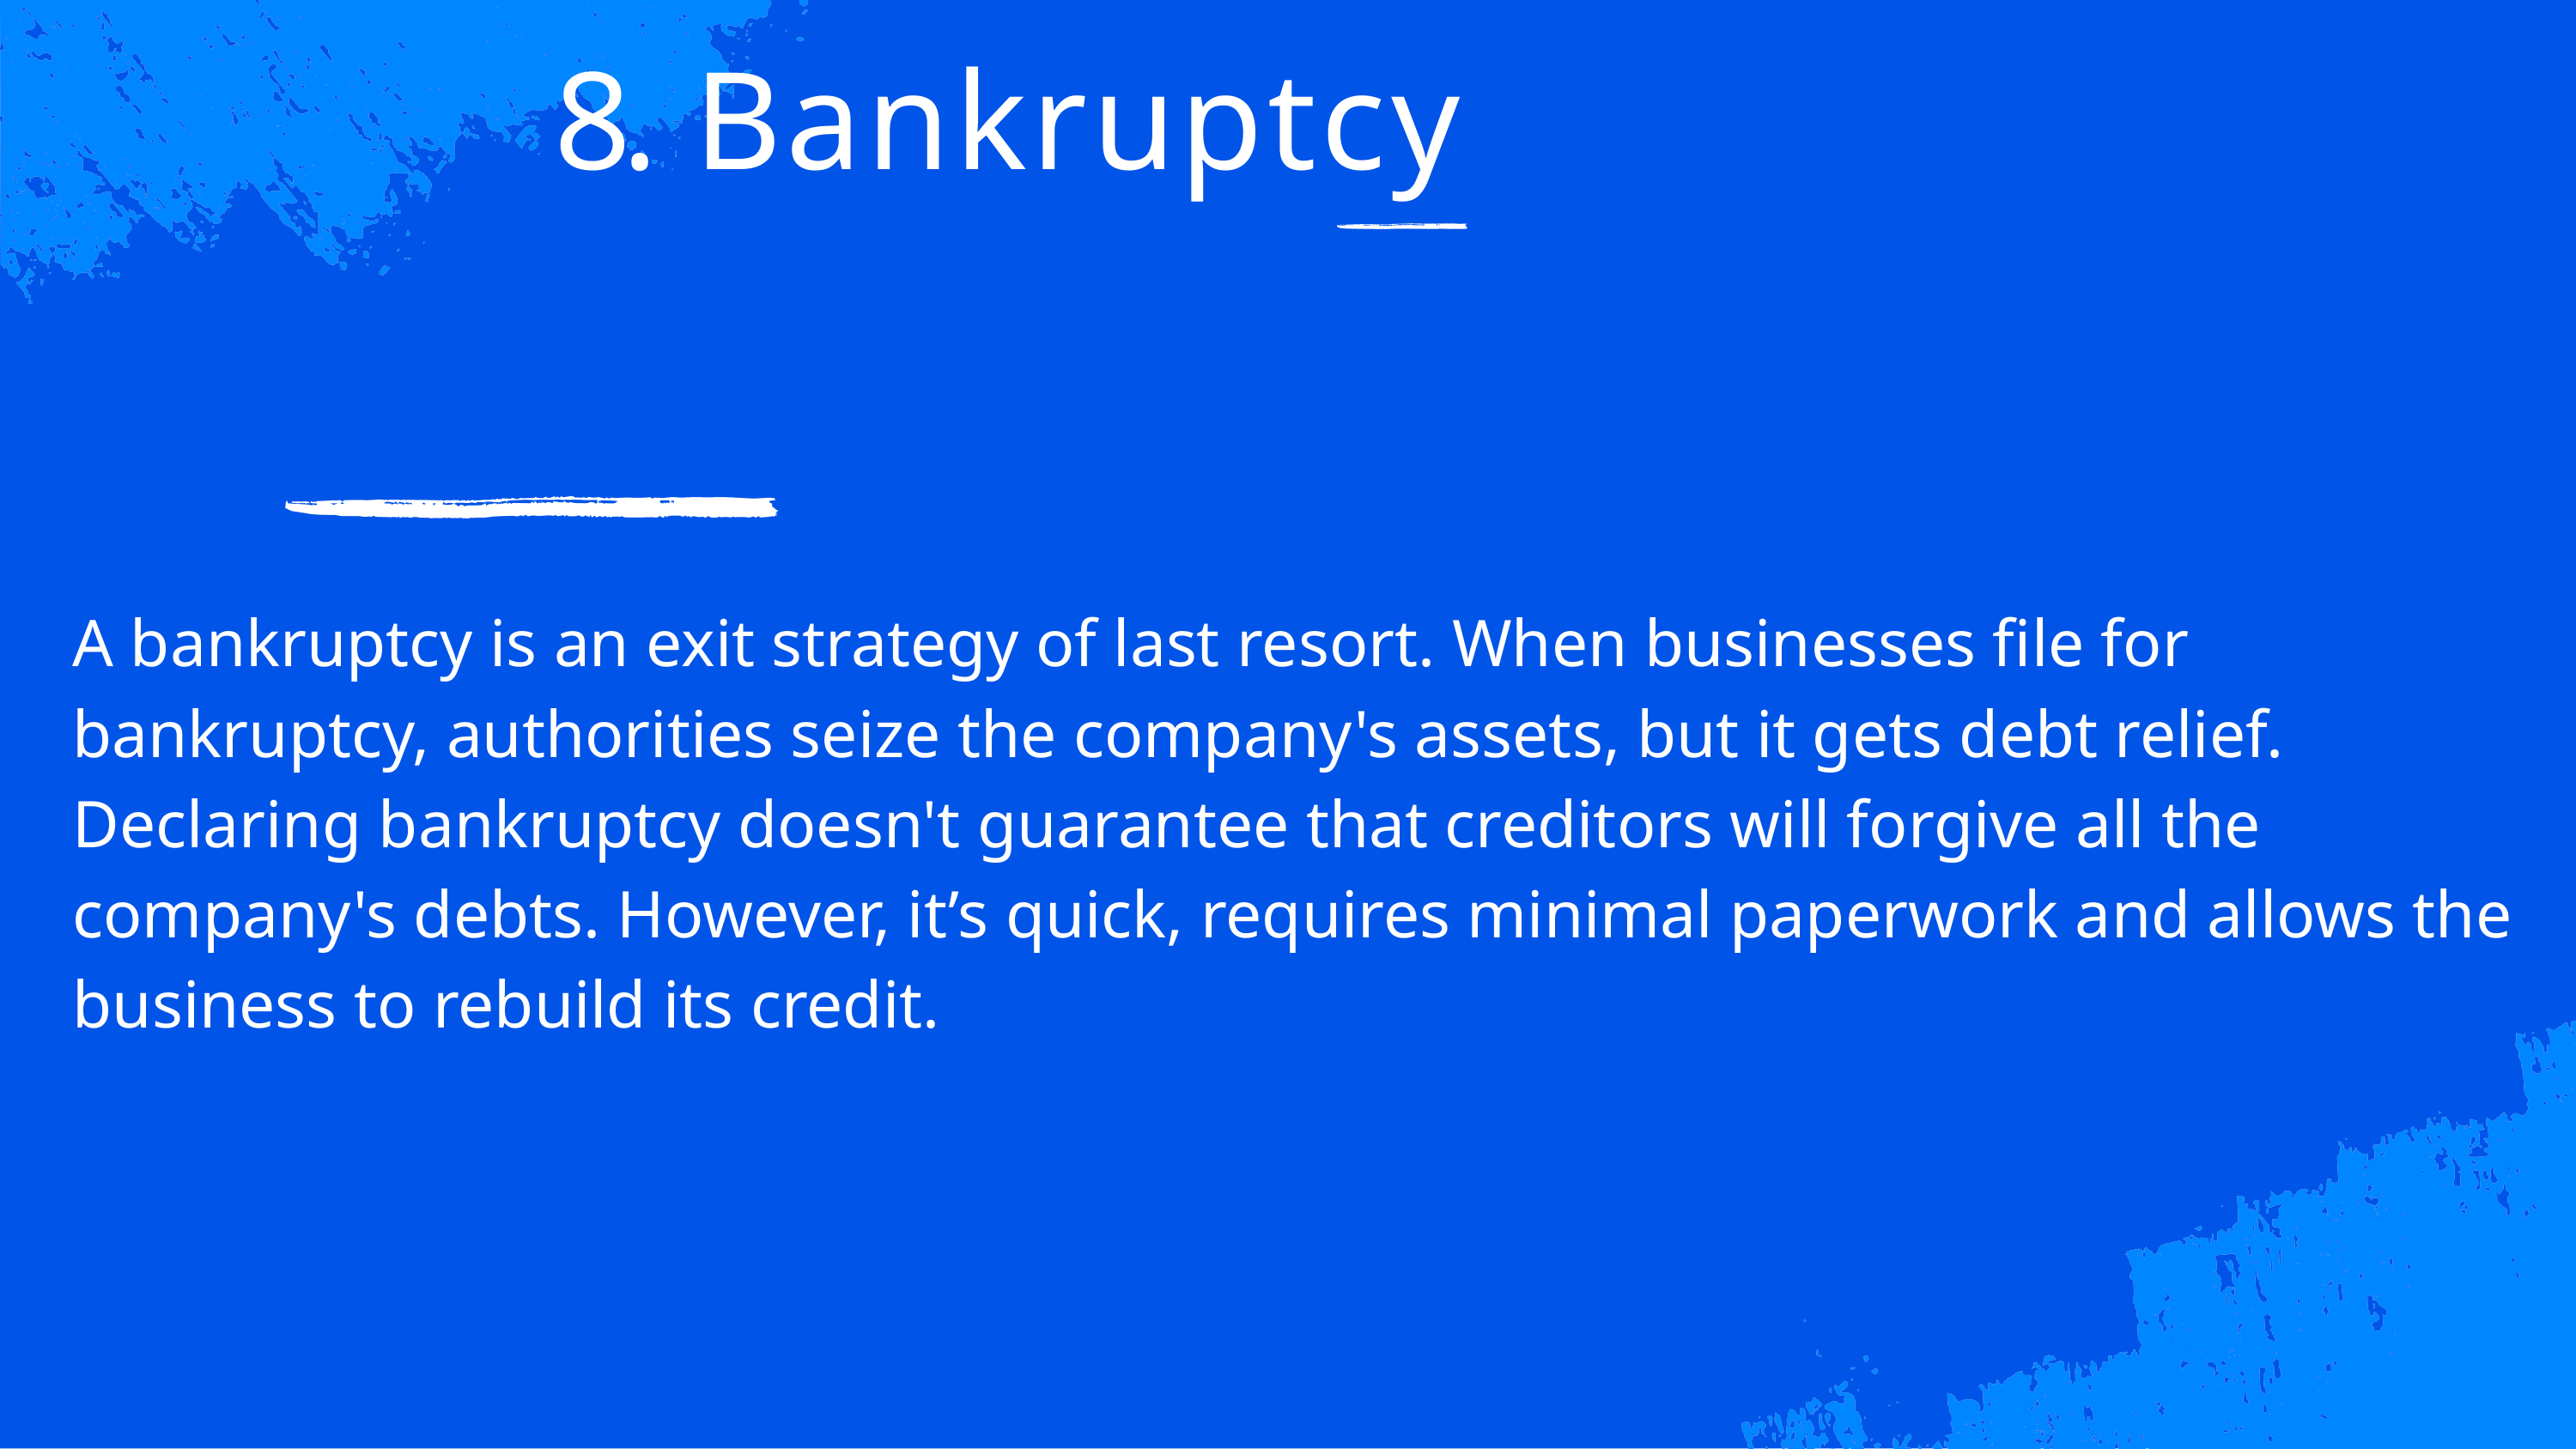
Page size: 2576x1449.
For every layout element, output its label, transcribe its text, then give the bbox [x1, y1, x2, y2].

picture [1337, 223, 1467, 230]
text_box A bankruptcy is an exit strategy of last resort. When businesses file for bankruptcy, authorities seize the company's assets, but it gets debt relief. Declaring bankruptcy doesn't guarantee that creditors will forgive all the company's debts. However, it’s quick, requires minimal paperwork and allows the business to rebuild its credit. [70, 587, 2561, 1041]
title 8. Bankruptcy [552, 33, 1535, 277]
picture [0, 0, 808, 304]
picture [284, 496, 778, 518]
picture [1741, 1021, 2576, 1449]
